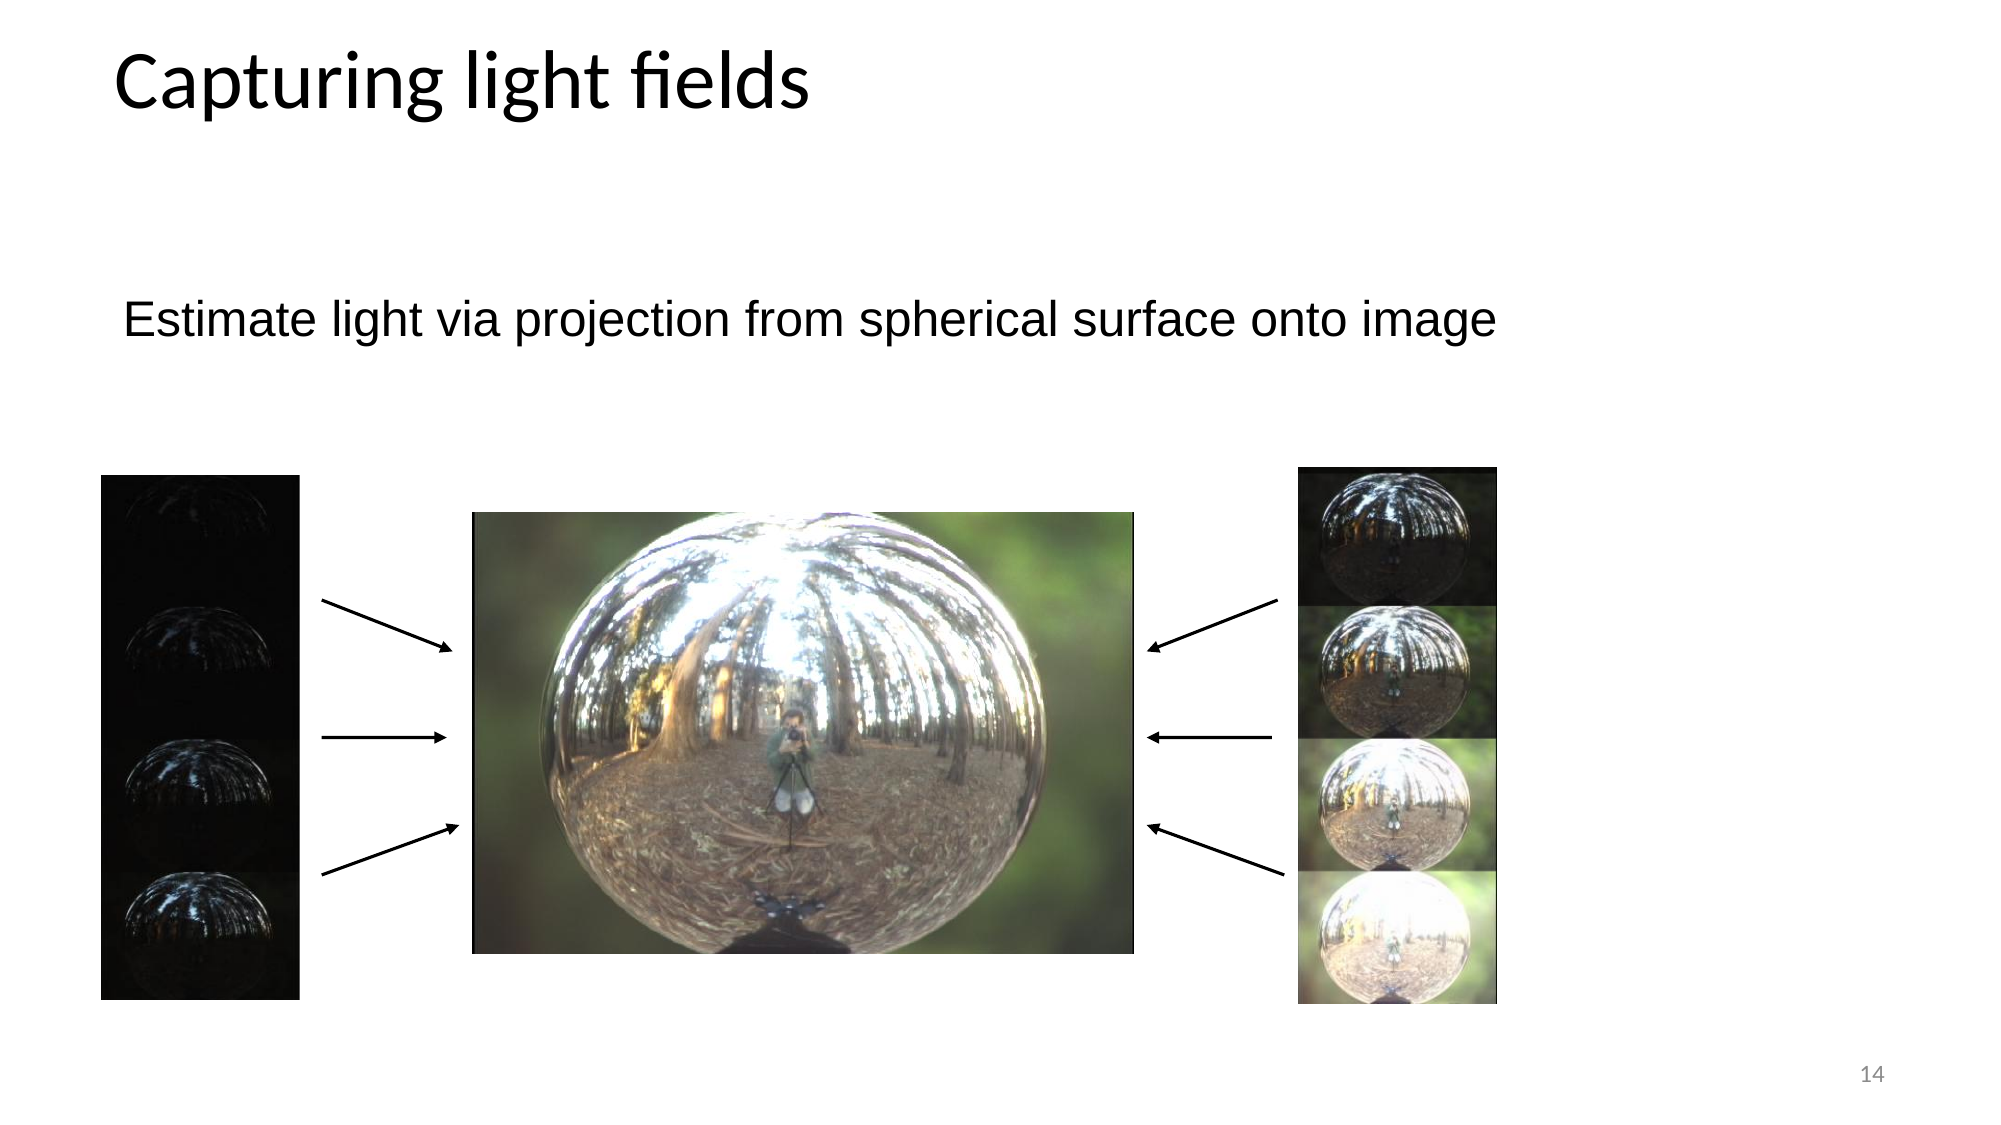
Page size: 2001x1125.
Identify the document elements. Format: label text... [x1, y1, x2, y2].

text_box [1146, 731, 1272, 744]
text_box Estimate light via projection from spherical surface onto image [108, 279, 1514, 355]
text_box [1146, 823, 1285, 876]
text_box [321, 599, 453, 653]
text_box [321, 731, 447, 744]
title Capturing light fields [99, 0, 1901, 151]
picture [1297, 466, 1498, 1005]
text_box [1146, 599, 1278, 653]
picture [100, 474, 300, 1001]
text_box [321, 823, 460, 876]
picture [471, 512, 1135, 955]
slide_number 14 [1433, 1042, 1900, 1103]
